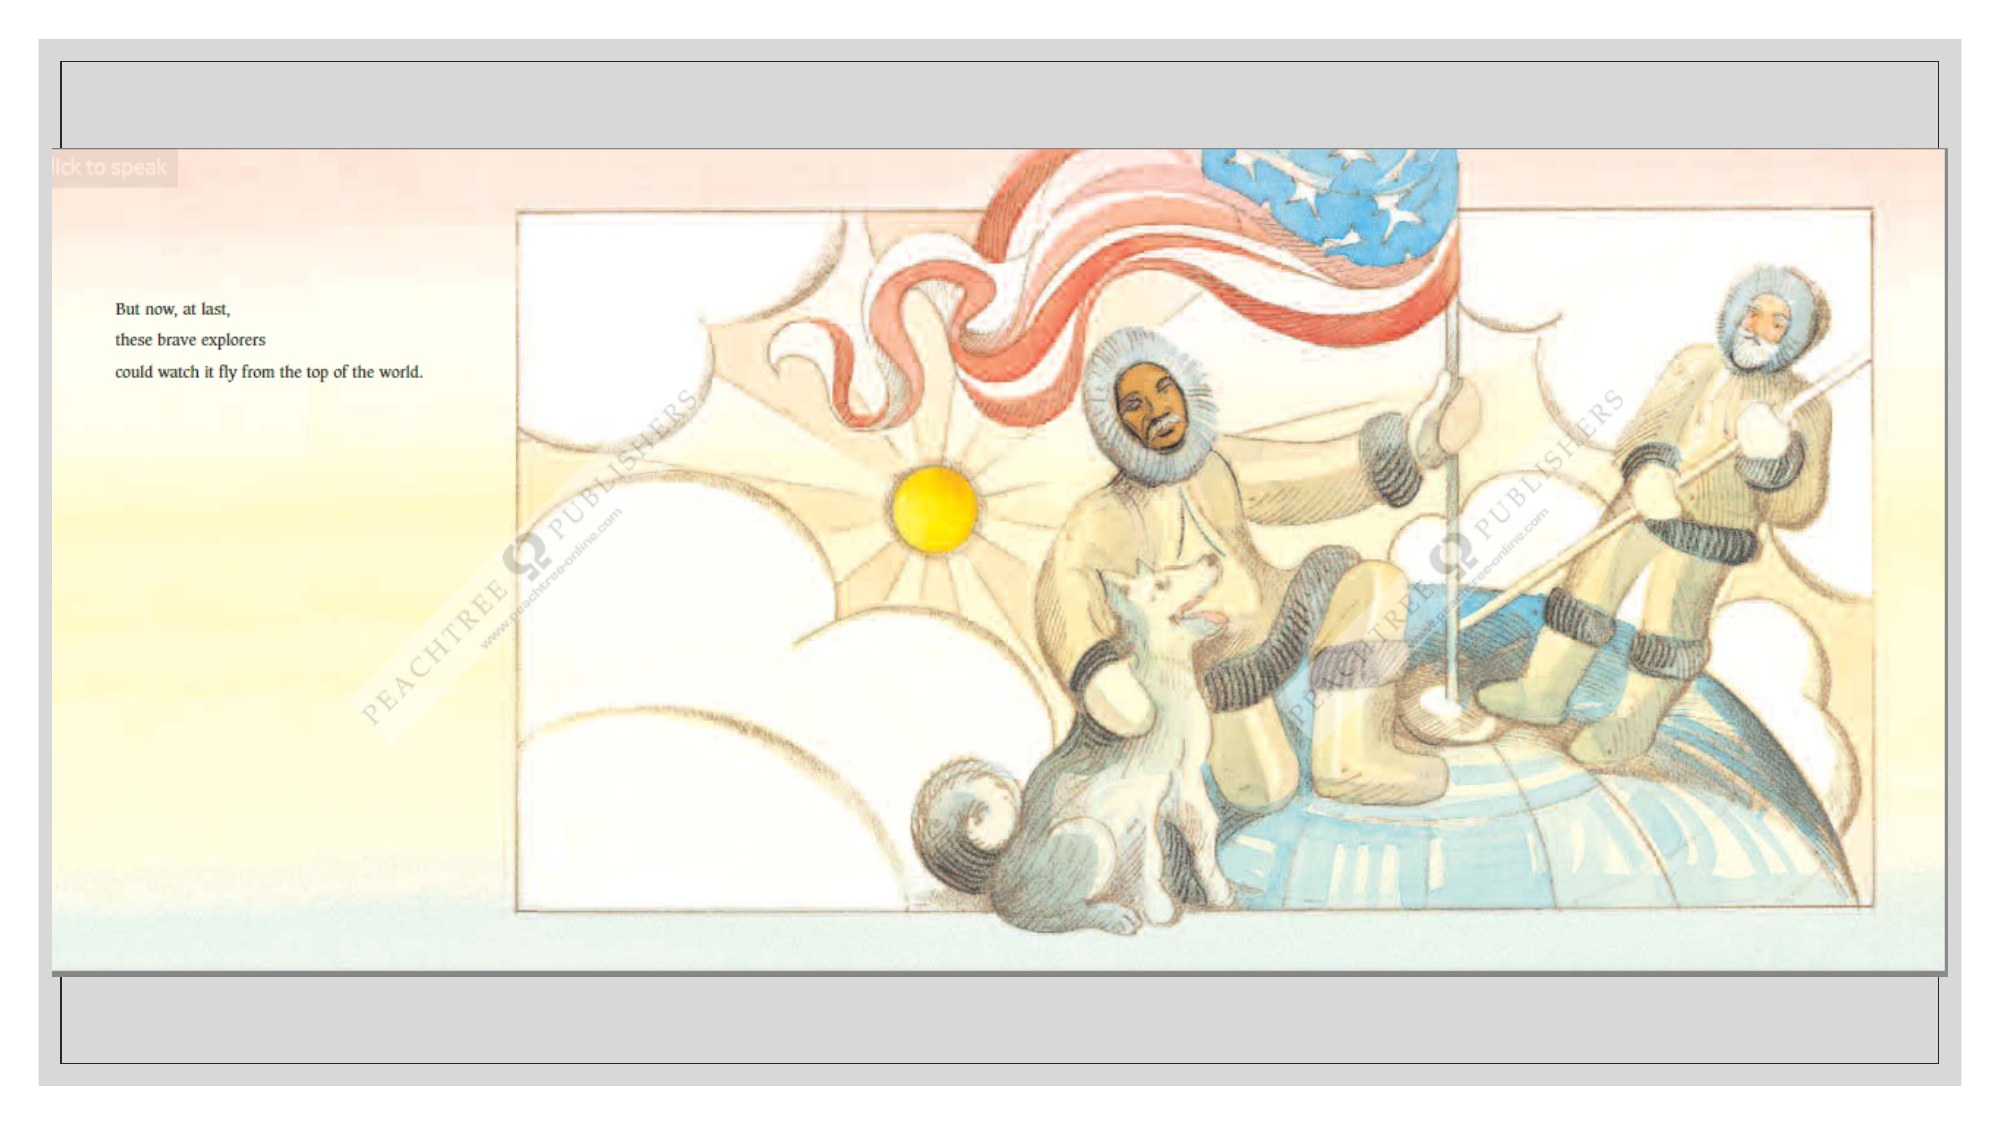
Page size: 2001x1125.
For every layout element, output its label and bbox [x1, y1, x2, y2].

picture [52, 148, 1948, 977]
